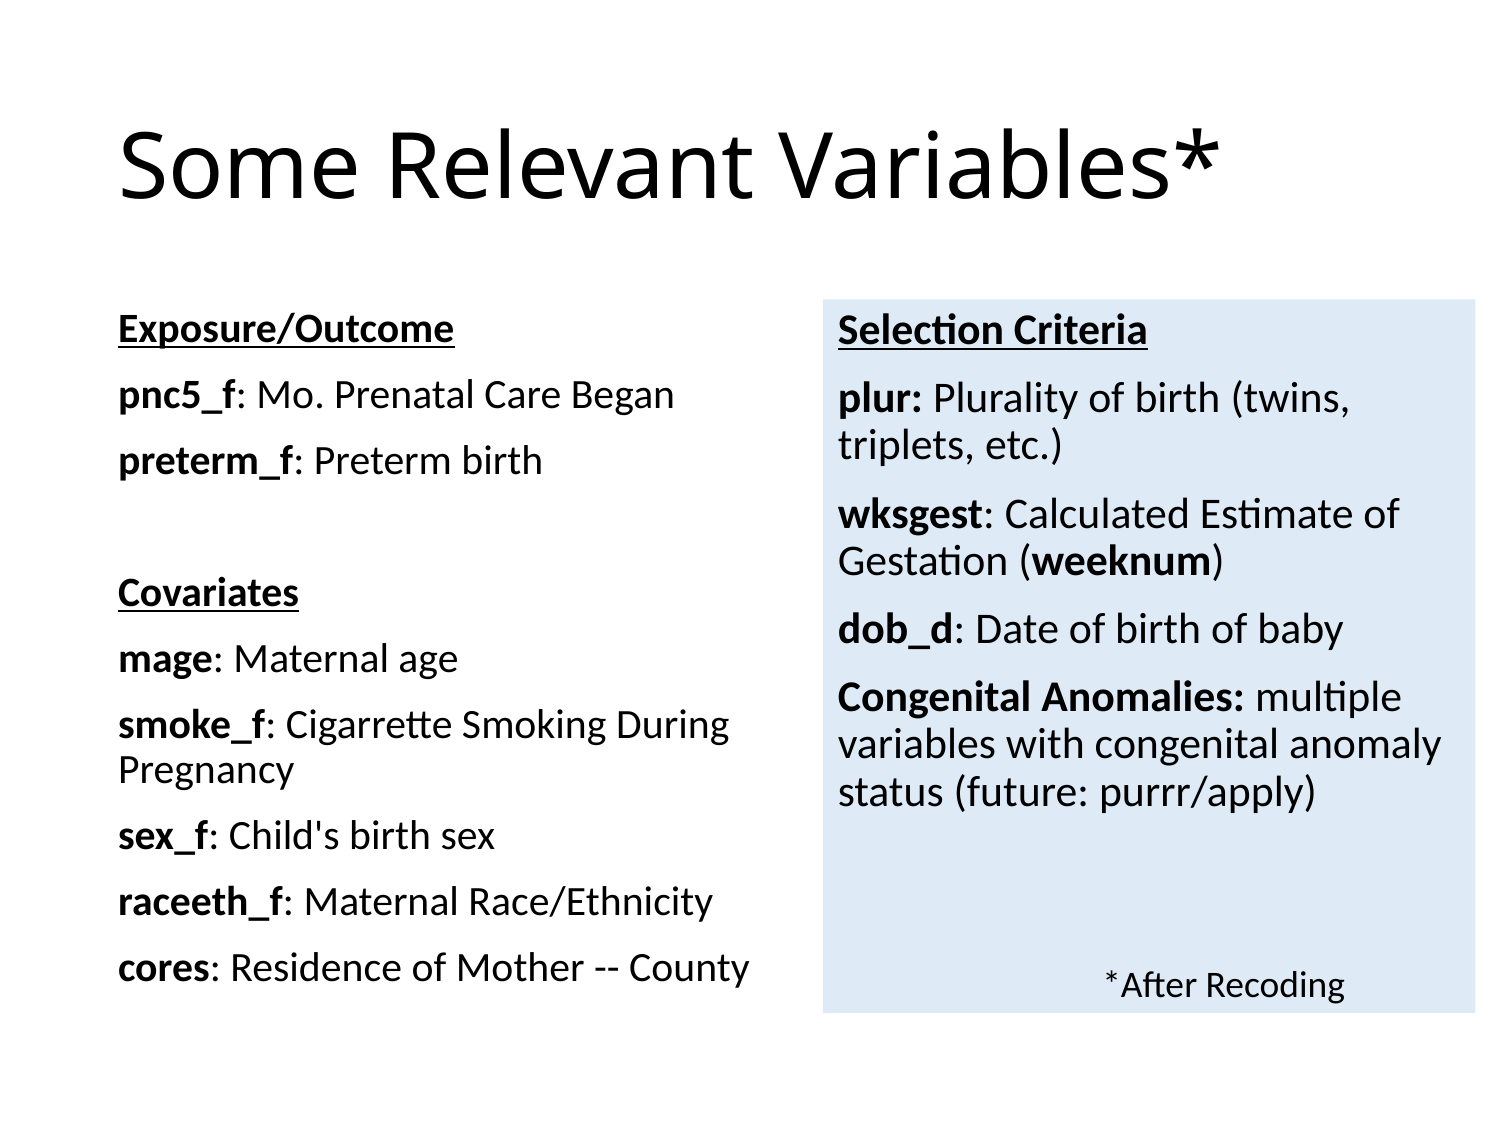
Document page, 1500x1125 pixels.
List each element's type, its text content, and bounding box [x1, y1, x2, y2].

list Exposure/Outcome pnc5_f: Mo. Prenatal Care Began preterm_f: Preterm birth Covariates mage: Maternal age smoke_f: Cigarrette Smoking During Pregnancy sex_f: Child's birth sex raceeth_f: Maternal Race/Ethnicity cores: Residence of Mother -- County [103, 338, 822, 1014]
list Selection Criteria plur: Plurality of birth (twins, triplets, etc.) wksgest: Calculated Estimate of Gestation (weeknum) dob_d: Date of birth of baby Congenital Anomalies: multiple variables with congenital anomaly status (future: purrr/apply) [822, 299, 1476, 1014]
text_box [103, 277, 853, 338]
title Some Relevant Variables* [103, 59, 1397, 278]
text_box *After Recoding [1087, 952, 1361, 1013]
